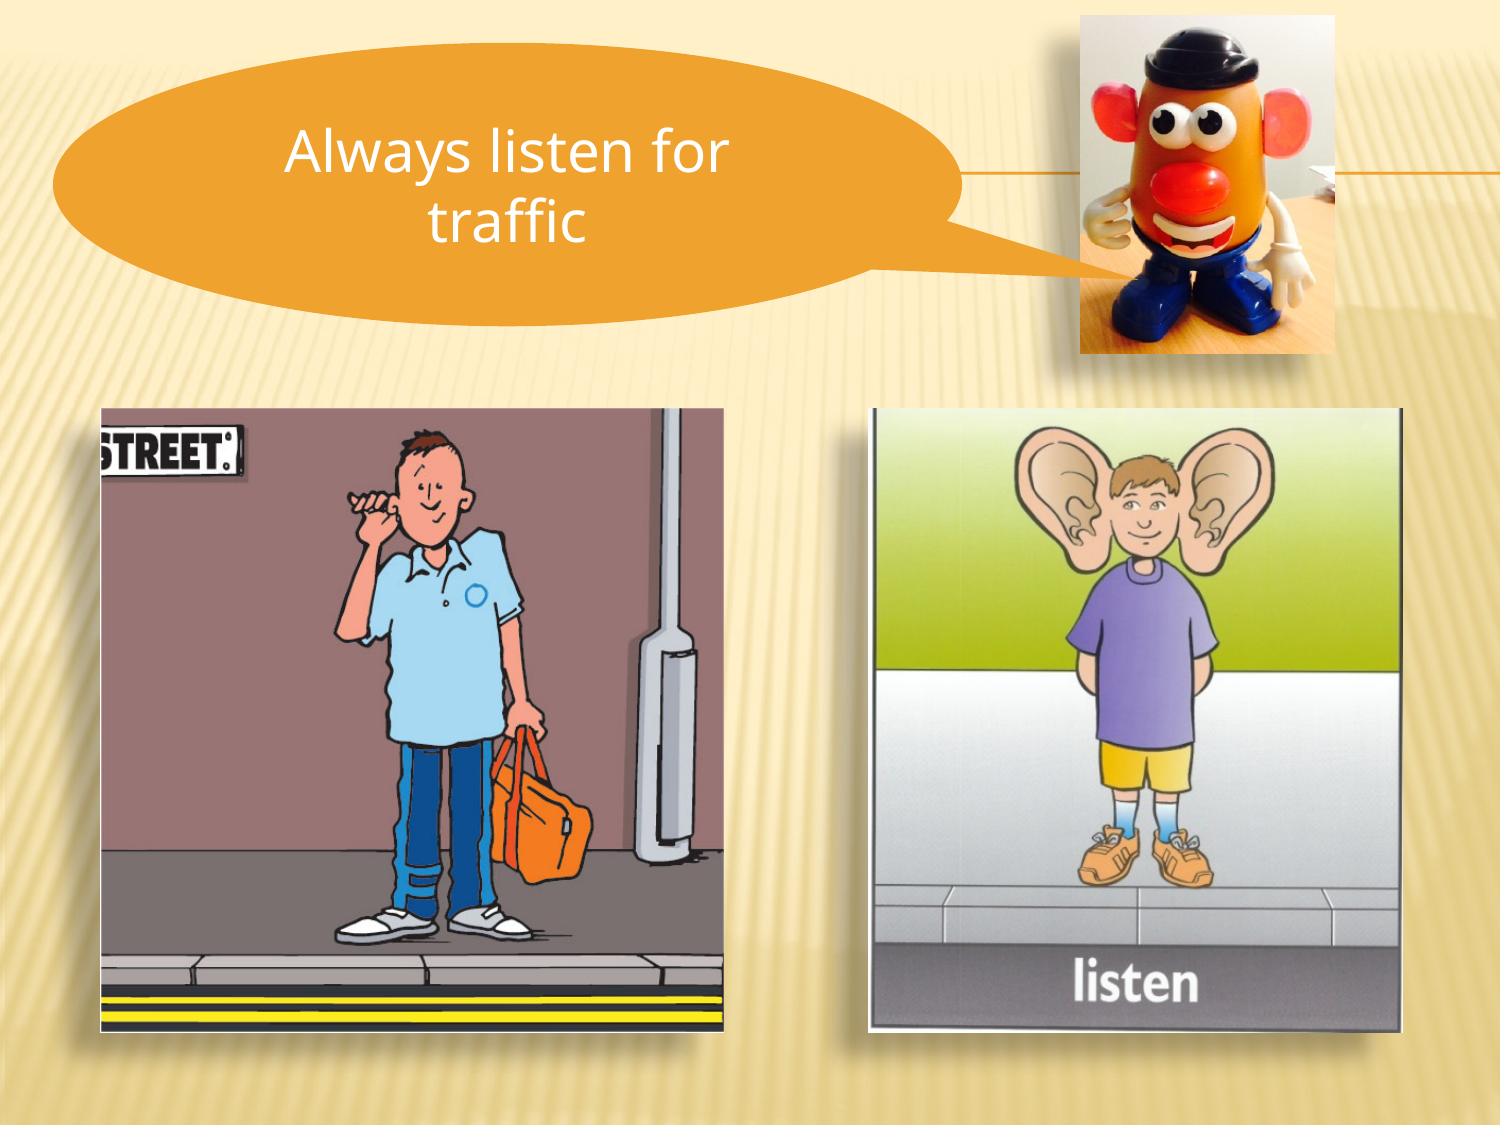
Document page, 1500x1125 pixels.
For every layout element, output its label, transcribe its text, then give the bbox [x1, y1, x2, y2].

text_box Always listen for traffic [50, 40, 1070, 329]
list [867, 408, 1404, 1033]
picture [1080, 14, 1335, 354]
picture [99, 408, 724, 1033]
